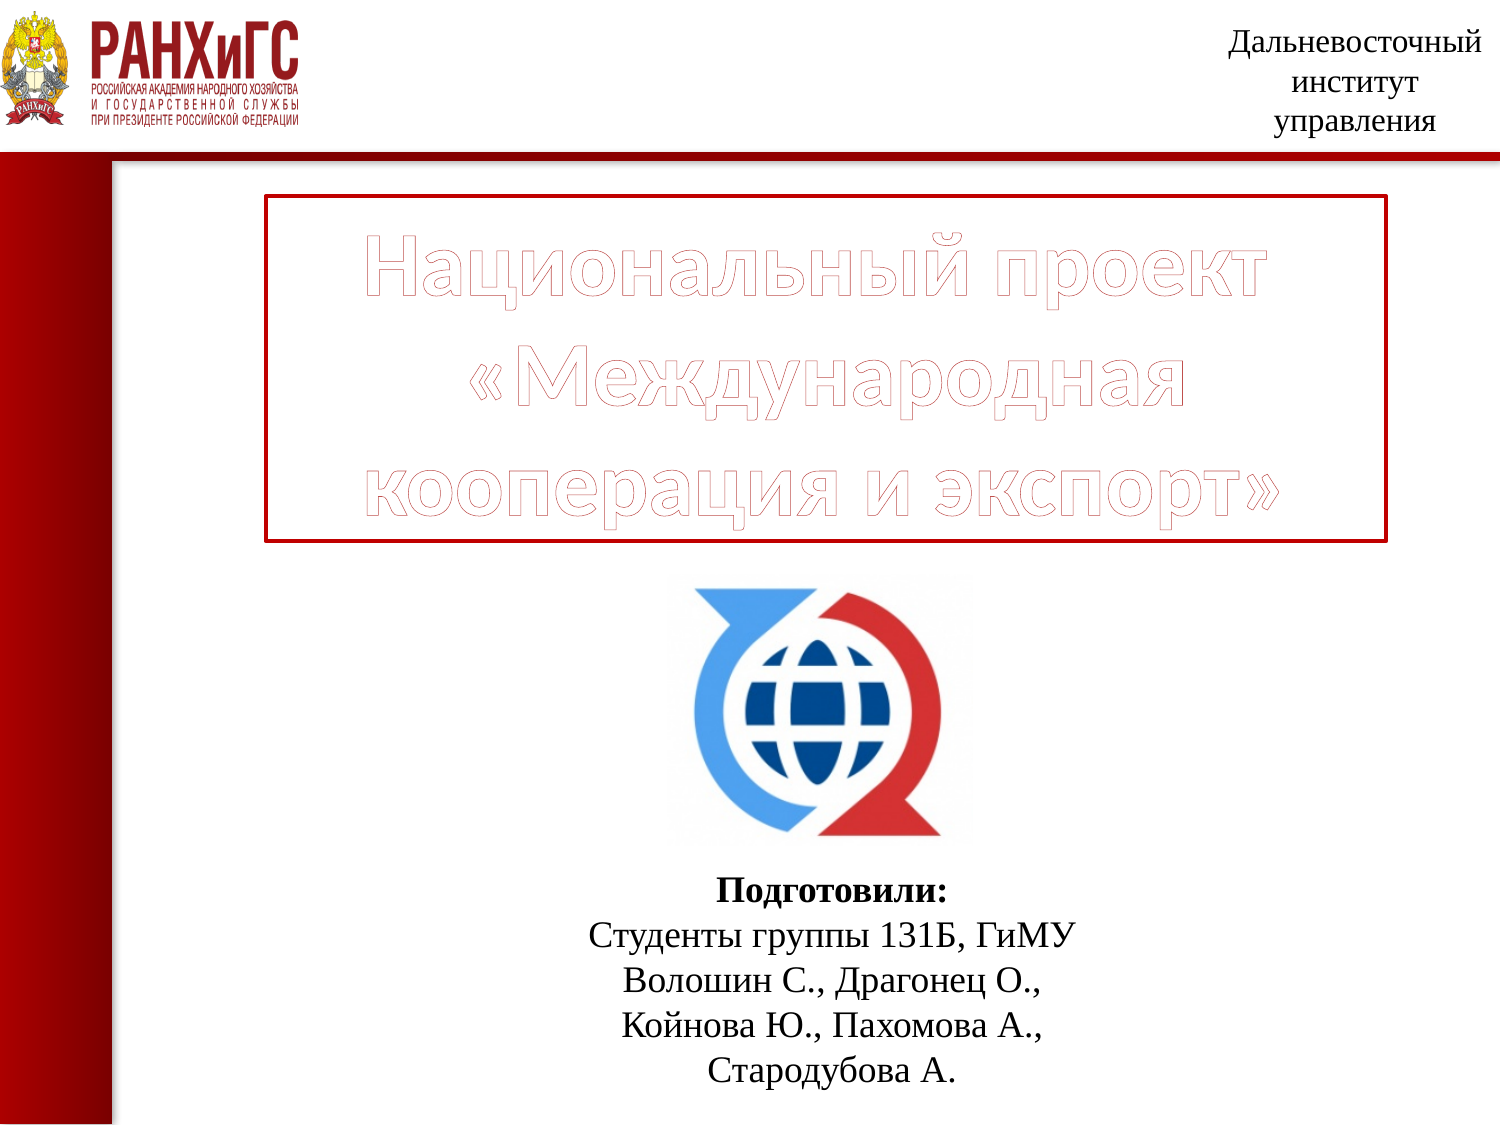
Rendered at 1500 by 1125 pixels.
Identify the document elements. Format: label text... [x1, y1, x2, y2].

text_box Национальный проект «Международная кооперация и экспорт» [264, 194, 1388, 543]
picture [666, 574, 974, 847]
picture [0, 11, 298, 127]
text_box [112, 152, 1500, 161]
text_box [0, 152, 112, 1124]
text_box Подготовили: Студенты группы 131Б, ГиМУ Волошин С., Драгонец О., Койнова Ю., Пахомова А., Стародубова А. [537, 857, 1128, 1098]
text_box Дальневосточный институт управления [1198, 11, 1500, 146]
